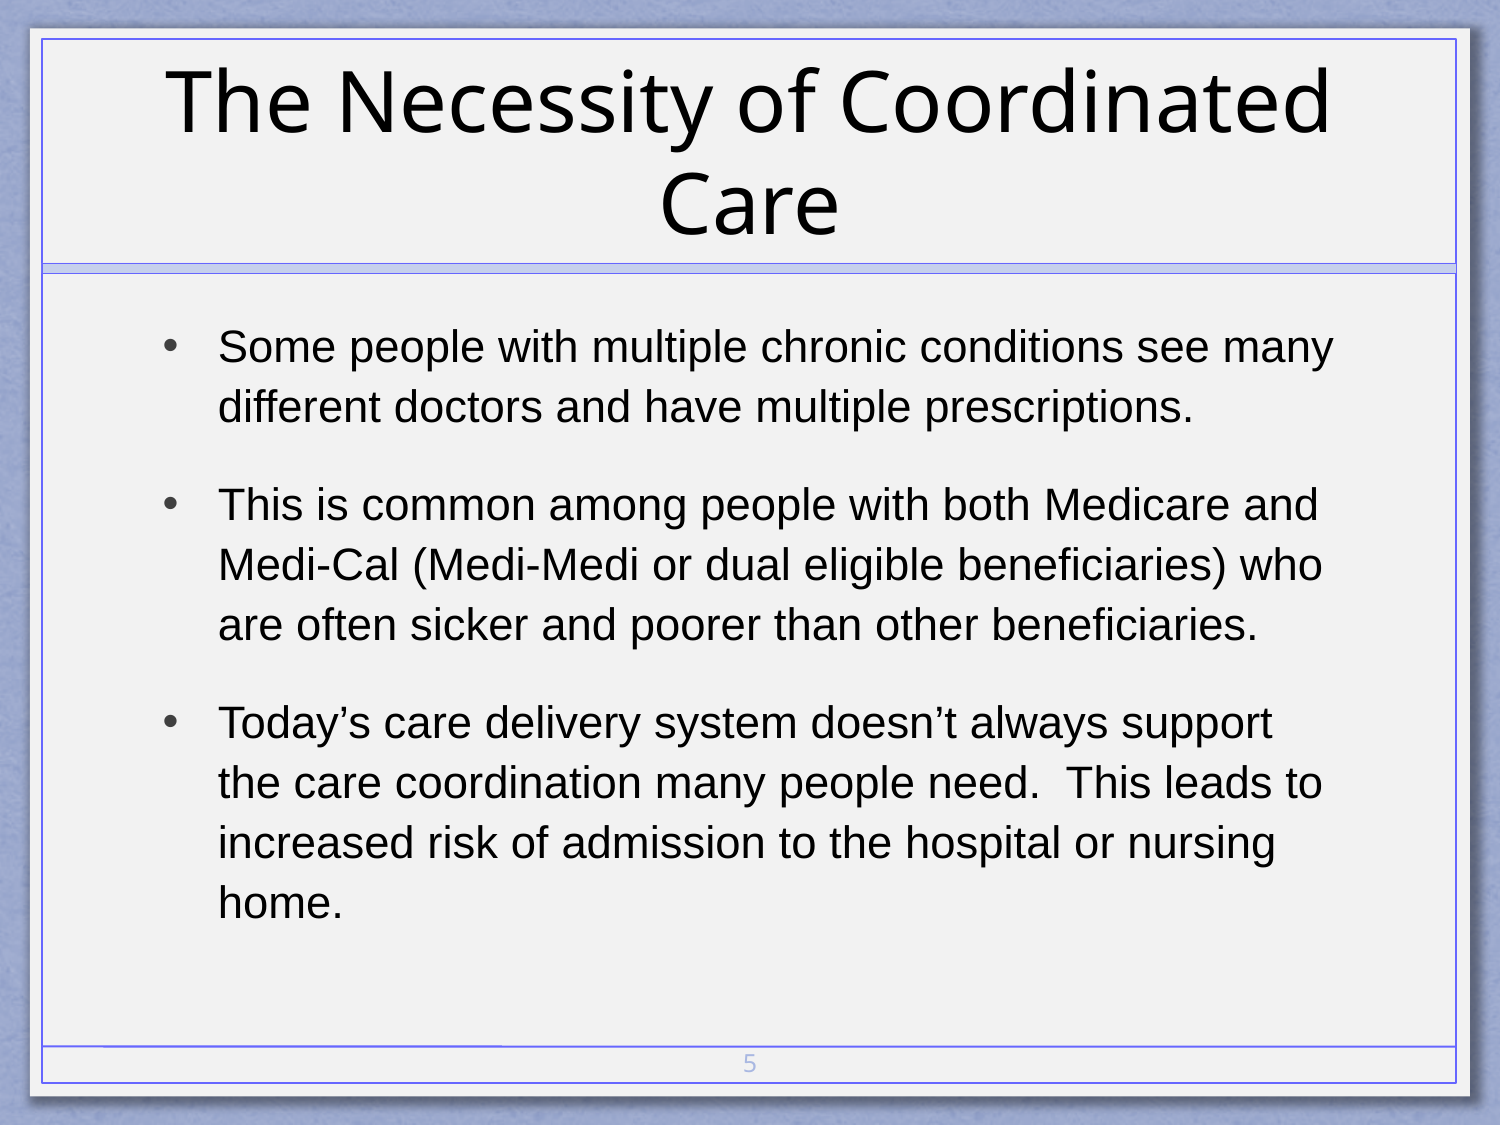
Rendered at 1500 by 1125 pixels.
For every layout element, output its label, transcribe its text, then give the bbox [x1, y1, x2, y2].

slide_number 5 [687, 1042, 813, 1088]
title The Necessity of Coordinated Care [147, 40, 1353, 260]
list Some people with multiple chronic conditions see many different doctors and have multiple prescriptions. This is common among people with both Medicare and Medi-Cal (Medi-Medi or dual eligible beneficiaries) who are often sicker and poorer than other beneficiaries. Today’s care delivery system doesn’t always support the care coordination many people need. This leads to increased risk of admission to the hospital or nursing home. [147, 304, 1353, 1021]
